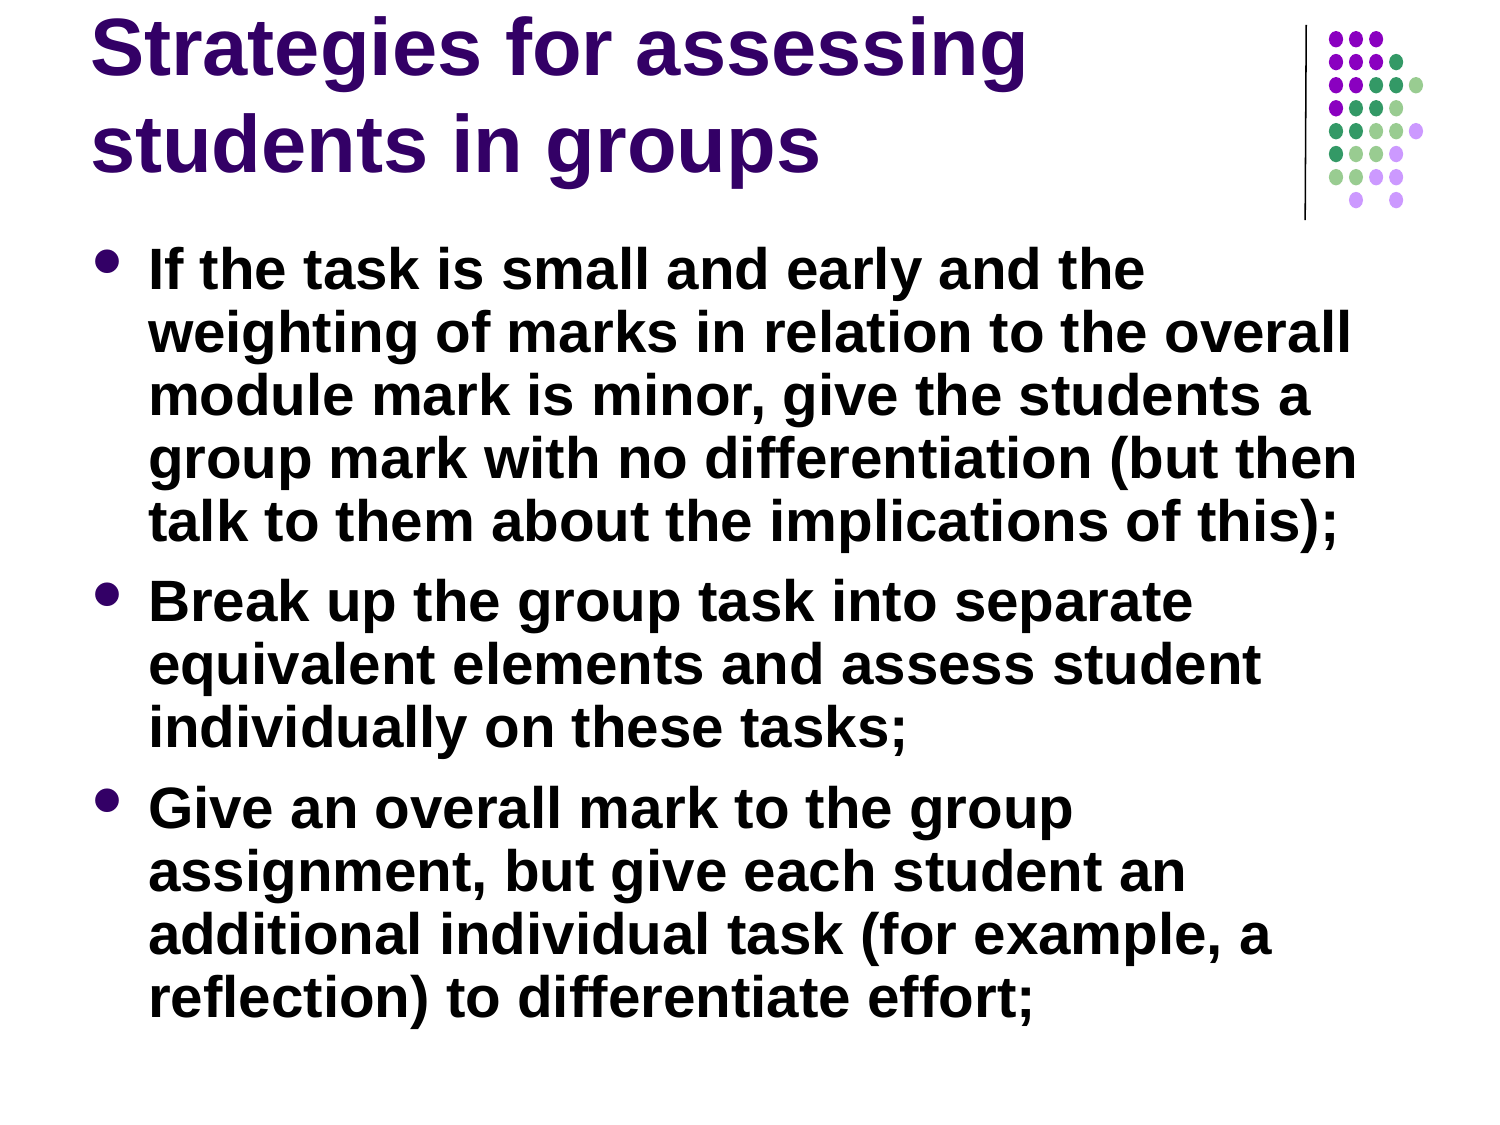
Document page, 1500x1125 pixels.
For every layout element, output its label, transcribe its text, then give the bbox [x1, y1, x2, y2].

list If the task is small and early and the weighting of marks in relation to the overall module mark is minor, give the students a group mark with no differentiation (but then talk to them about the implications of this); Break up the group task into separate equivalent elements and assess student individually on these tasks; Give an overall mark to the group assignment, but give each student an additional individual task (for example, a reflection) to differentiate effort; [76, 231, 1428, 1018]
title Strategies for assessing students in groups [74, 19, 1313, 197]
